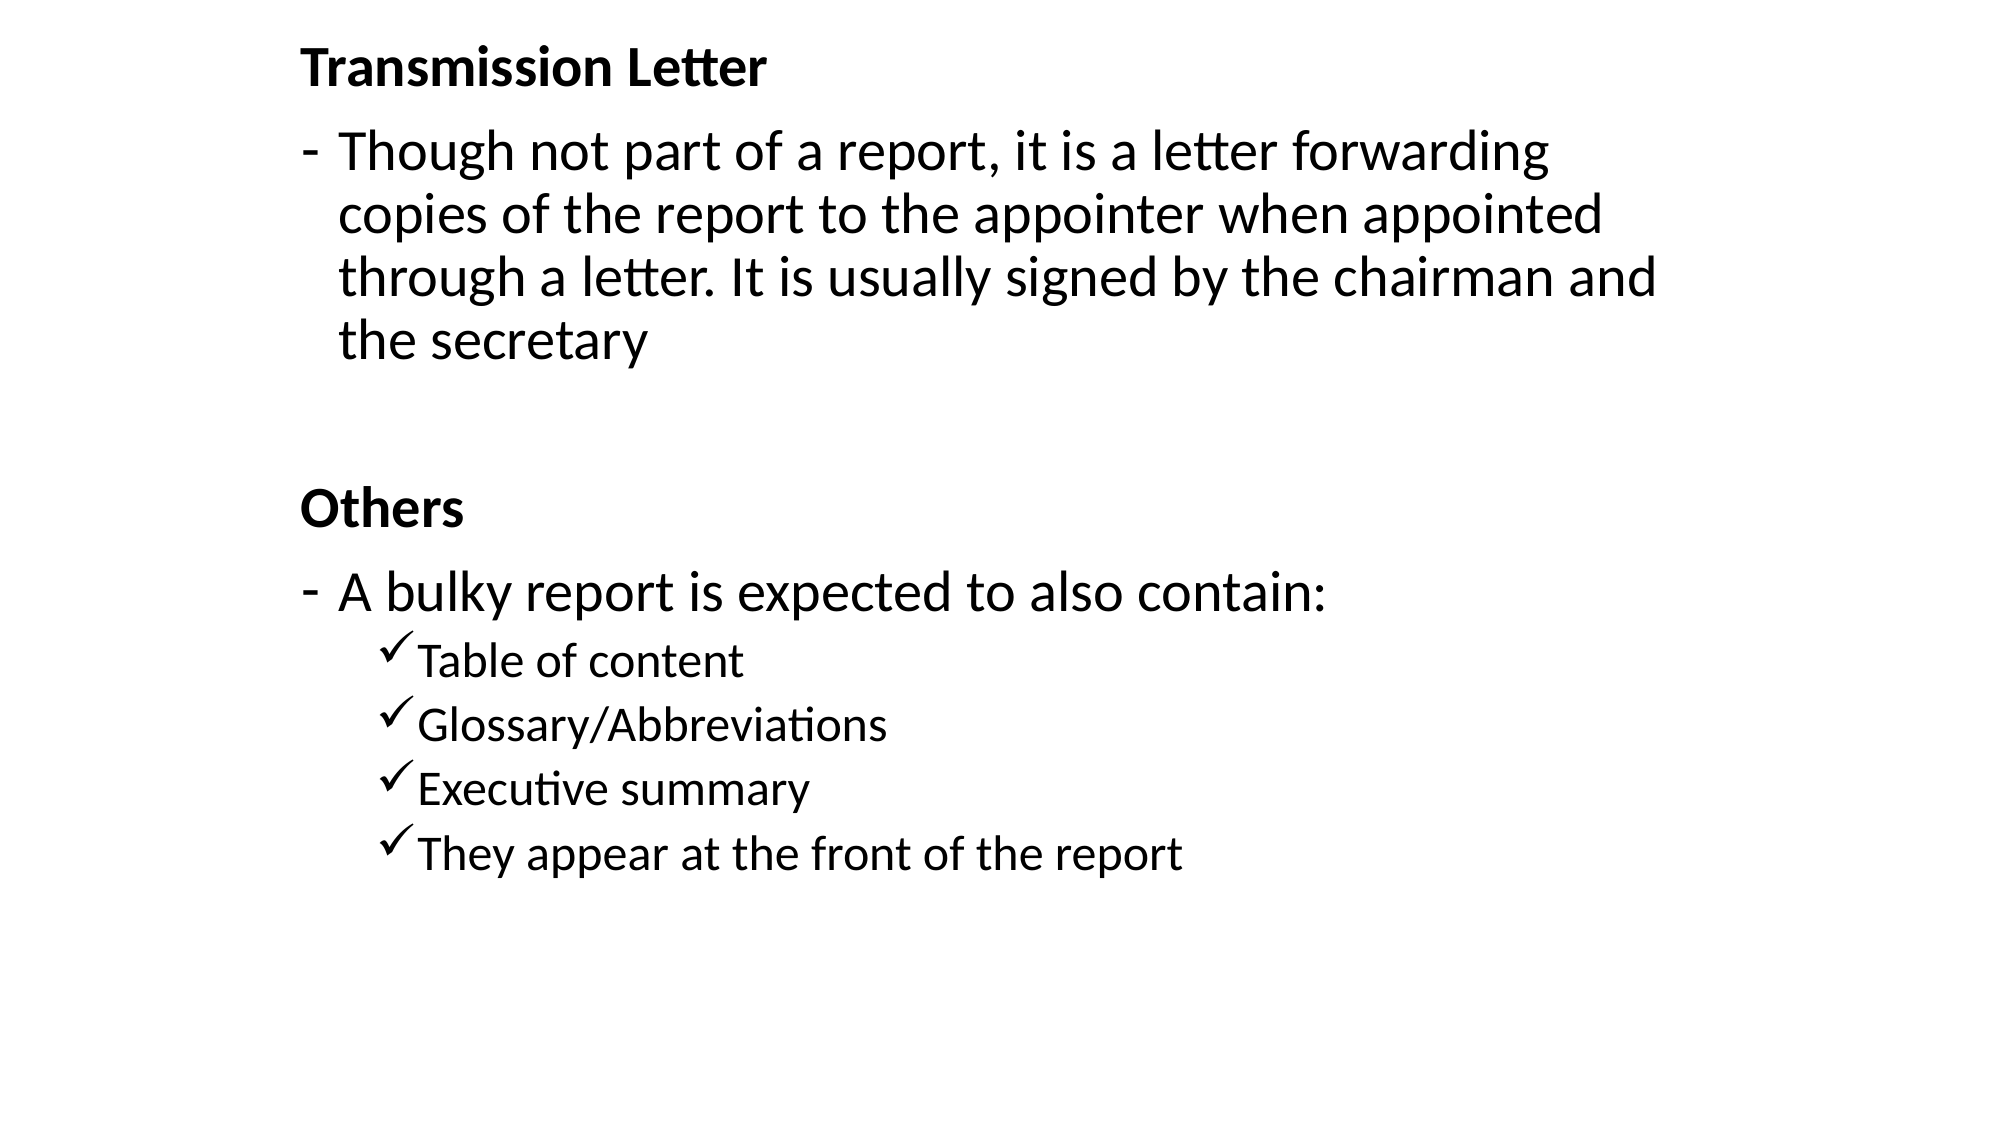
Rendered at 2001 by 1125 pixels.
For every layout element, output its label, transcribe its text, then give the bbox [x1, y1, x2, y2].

list Transmission Letter Though not part of a report, it is a letter forwarding copies of the report to the appointer when appointed through a letter. It is usually signed by the chairman and the secretary Others A bulky report is expected to also contain: Table of content Glossary/Abbreviations Executive summary They appear at the front of the report [285, 29, 1710, 1014]
